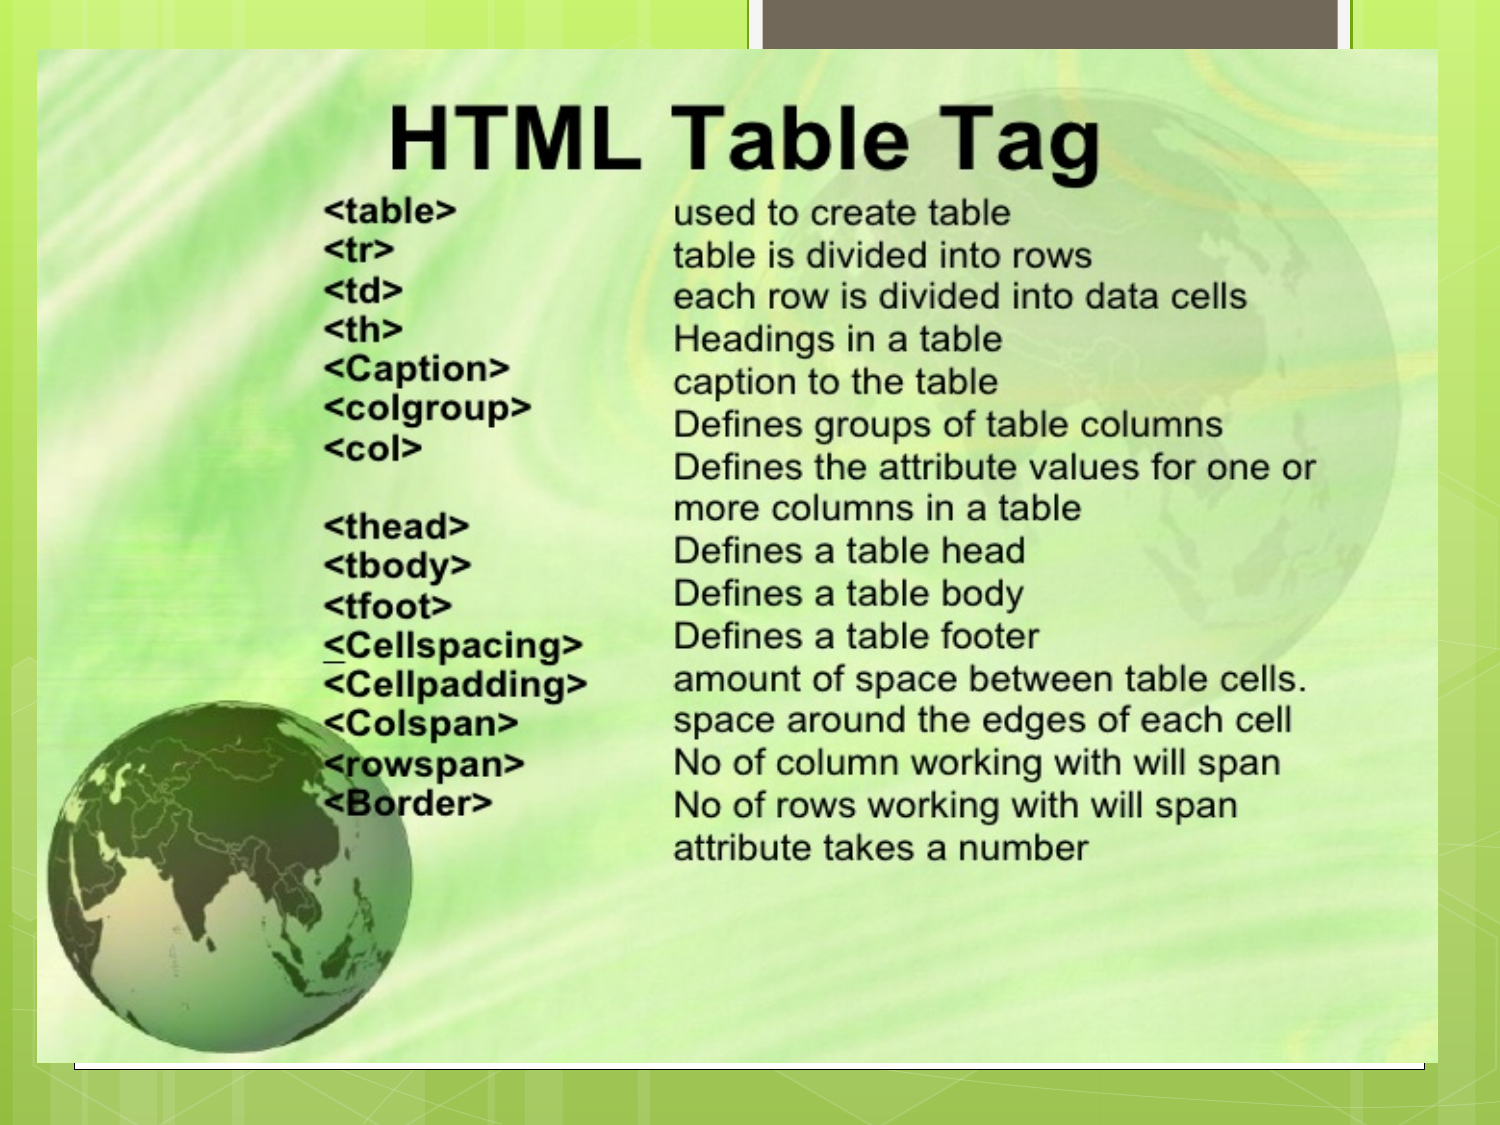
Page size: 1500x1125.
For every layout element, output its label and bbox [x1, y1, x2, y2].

picture [37, 49, 1438, 1063]
